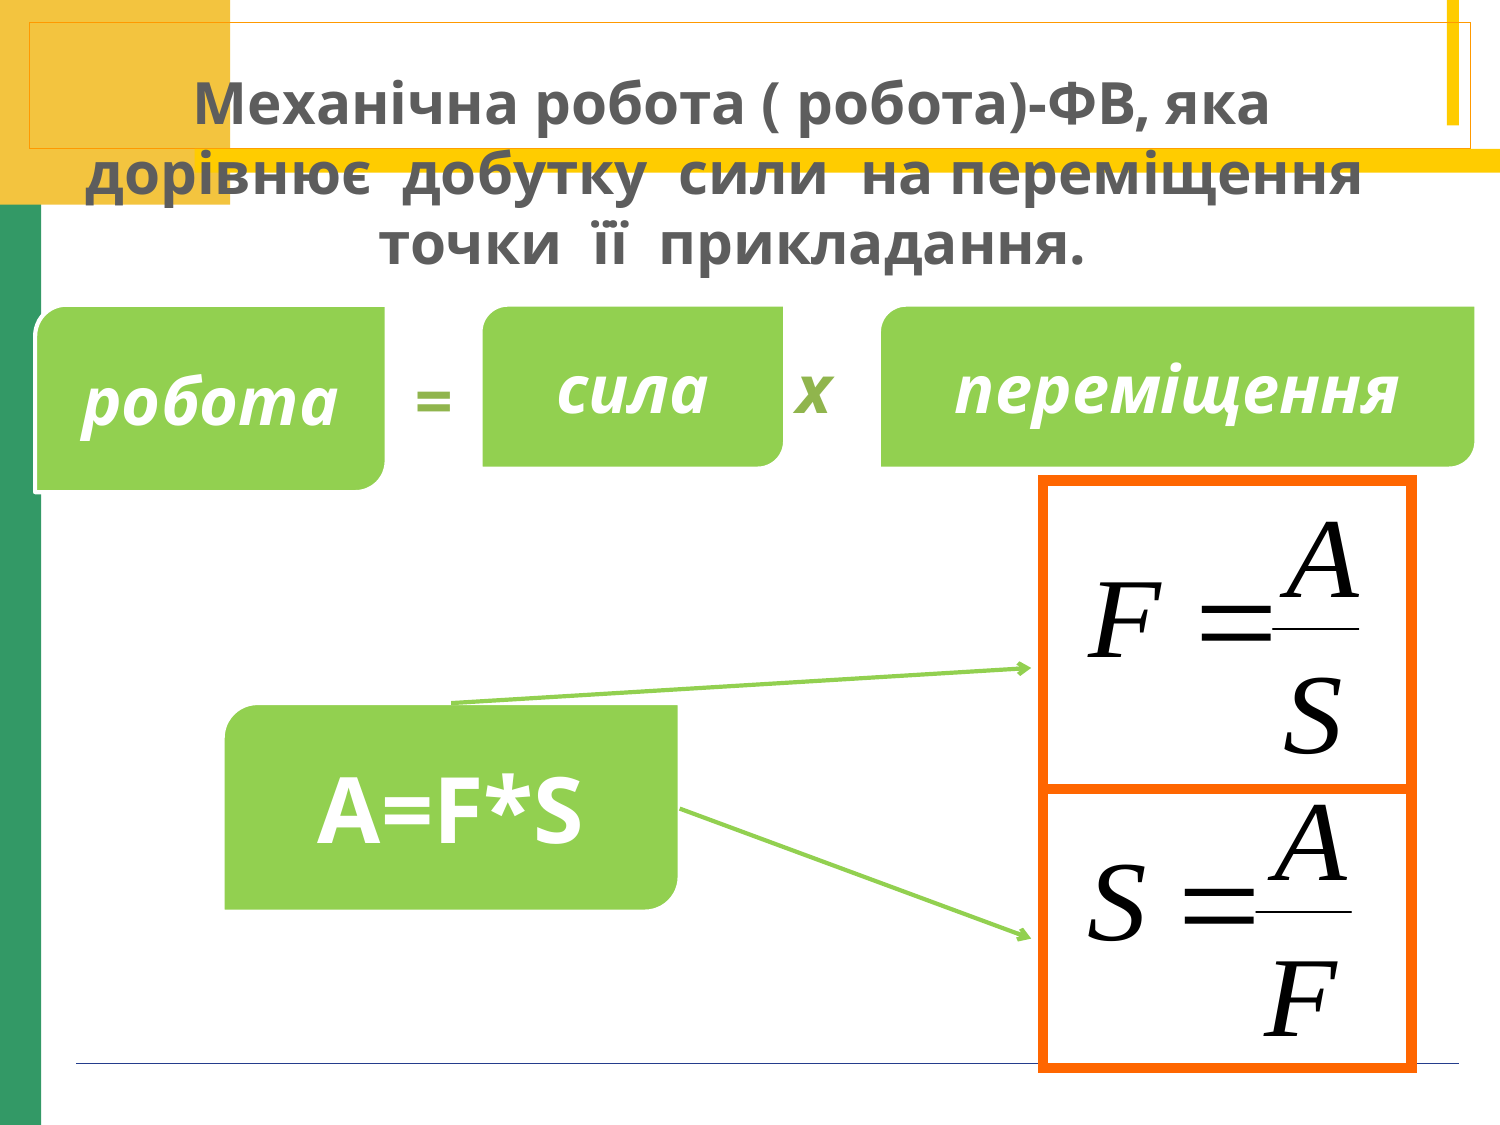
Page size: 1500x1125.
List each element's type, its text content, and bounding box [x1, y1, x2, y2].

text_box = [389, 351, 478, 447]
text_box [679, 667, 1032, 808]
text_box A=F*S [220, 700, 674, 914]
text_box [679, 808, 1032, 939]
title [0, 0, 1438, 376]
text_box сила [478, 302, 788, 471]
text_box [330, 0, 1170, 58]
text_box х [788, 339, 856, 435]
text_box переміщення [876, 302, 1479, 471]
text_box робота [33, 302, 389, 495]
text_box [1042, 480, 1412, 1069]
text_box Механічна робота ( робота)-ФВ, яка дорівнює добутку сили на переміщення точки її прикладання. [46, 58, 1418, 284]
